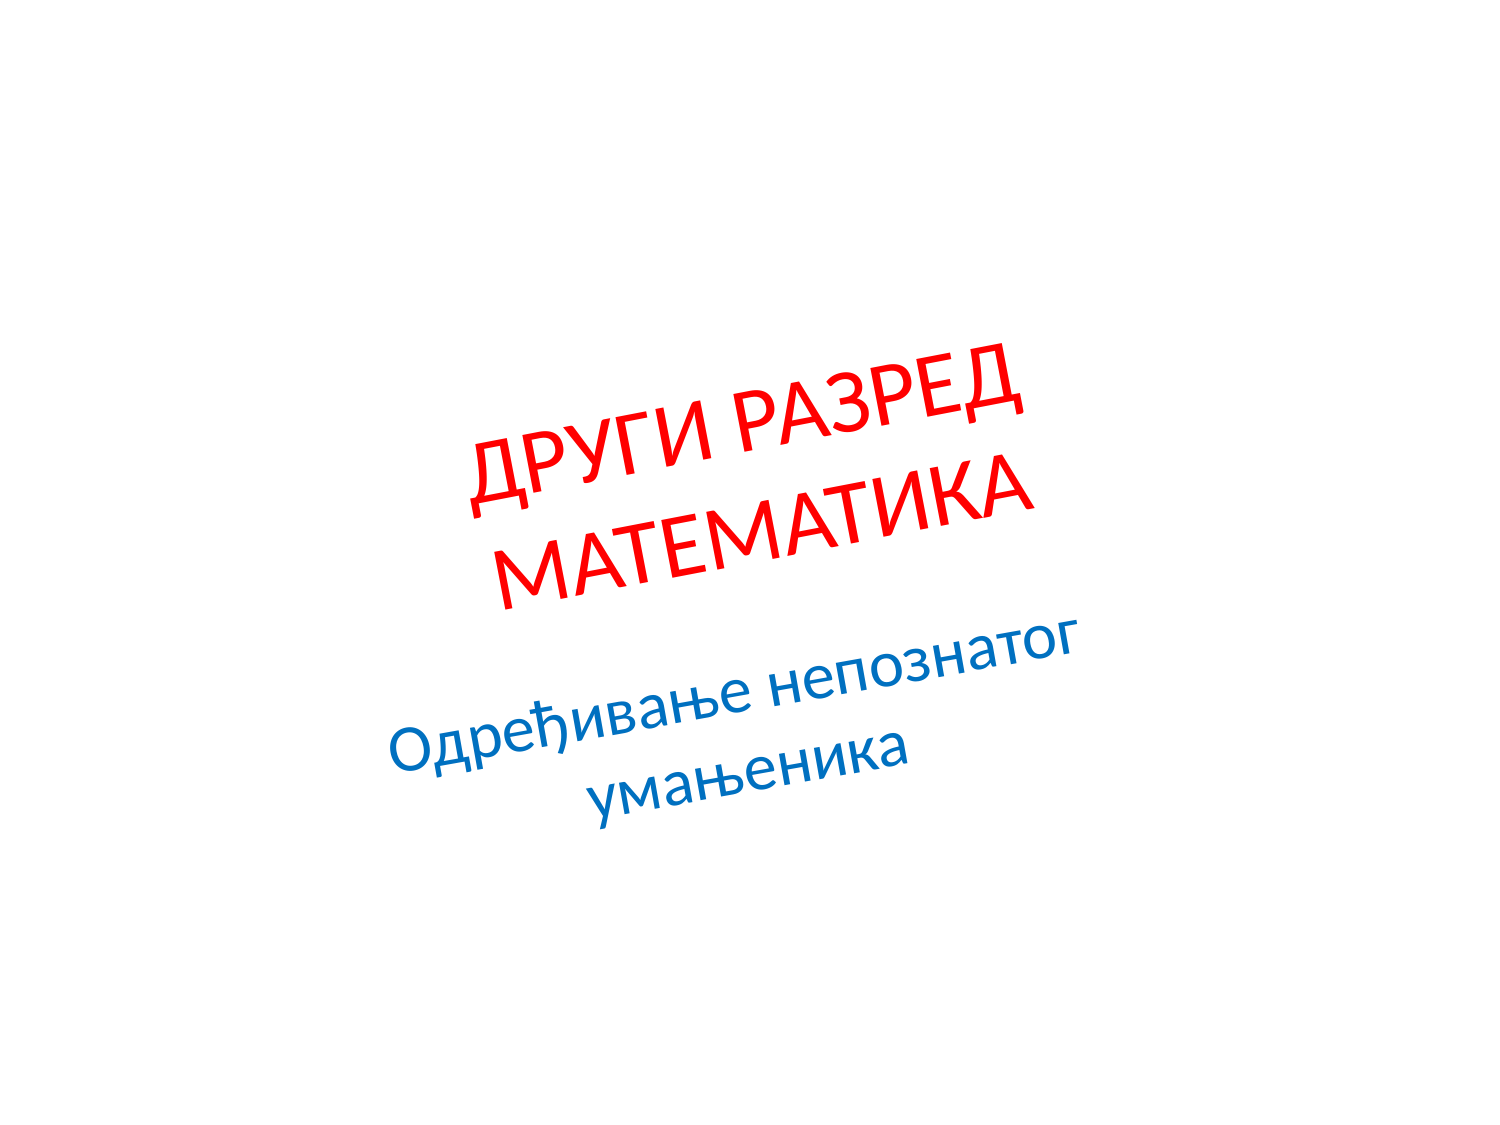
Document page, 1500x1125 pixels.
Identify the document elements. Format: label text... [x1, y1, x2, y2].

title ДРУГИ РАЗРЕД МАТЕМАТИКА [101, 230, 1399, 709]
subtitle Одређивање непознатог умањеника [207, 547, 1293, 1016]
